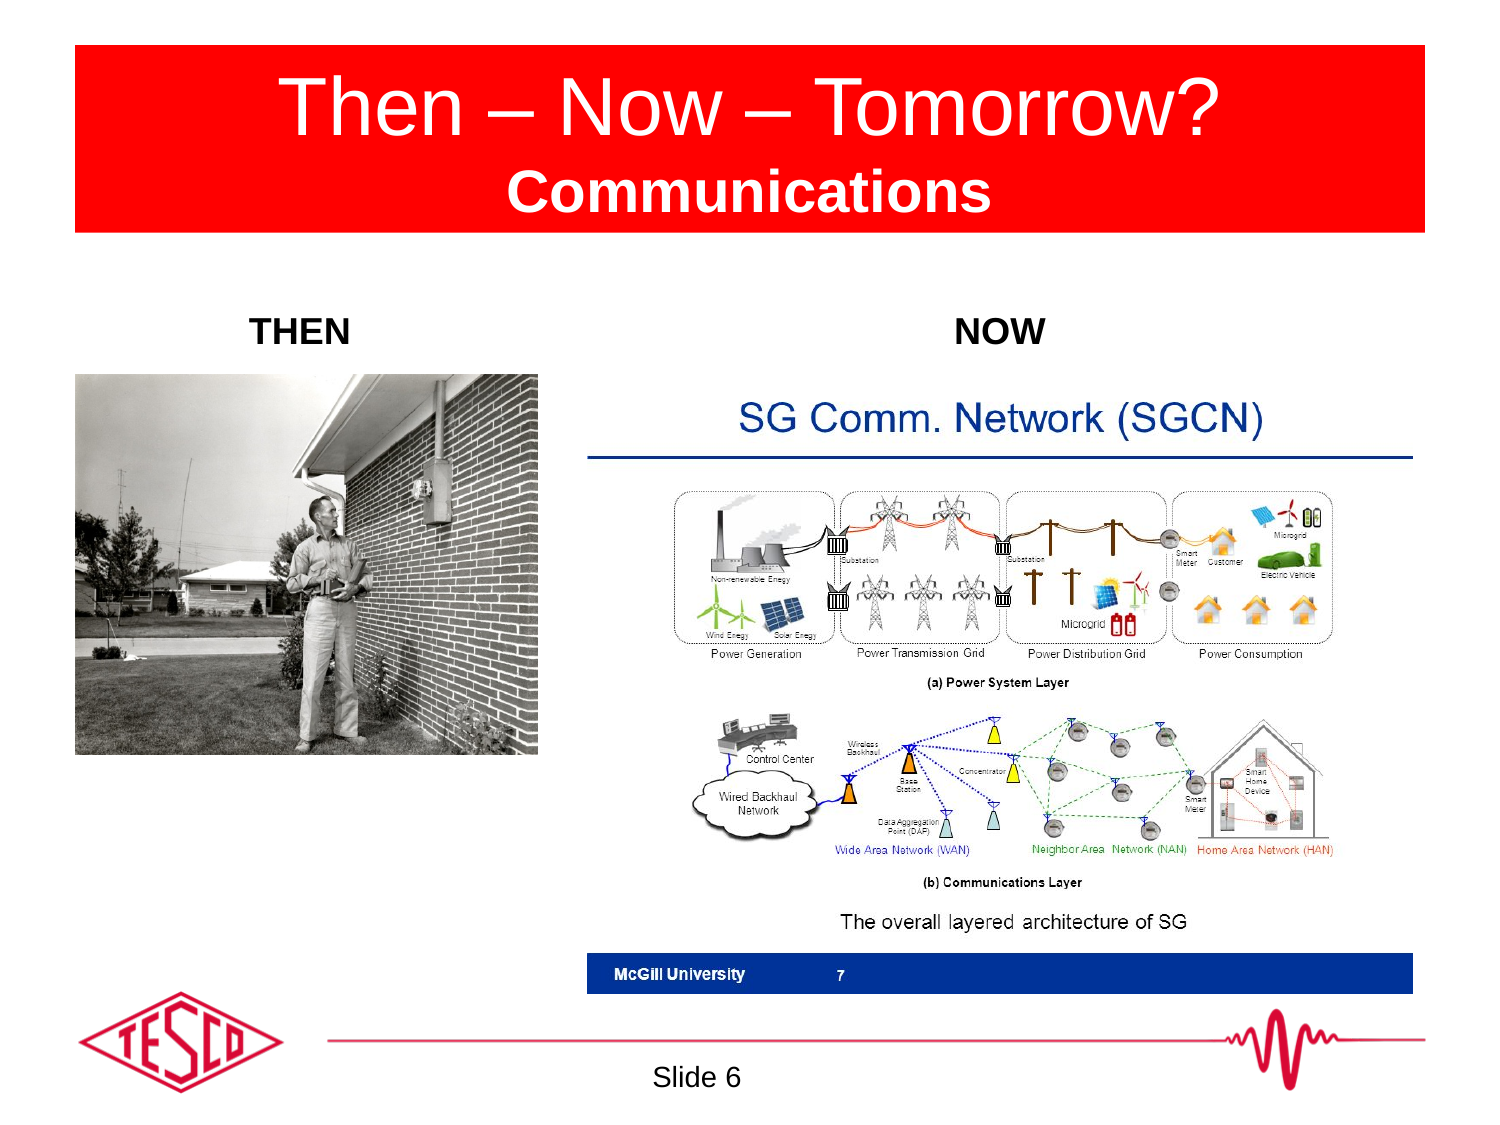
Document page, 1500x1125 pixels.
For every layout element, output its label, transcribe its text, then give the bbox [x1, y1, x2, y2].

picture [78, 374, 1434, 1099]
text_box THEN [200, 299, 400, 360]
title Then – Now – Tomorrow? Communications [75, 45, 1425, 233]
text_box NOW [900, 299, 1100, 360]
picture [74, 374, 538, 755]
